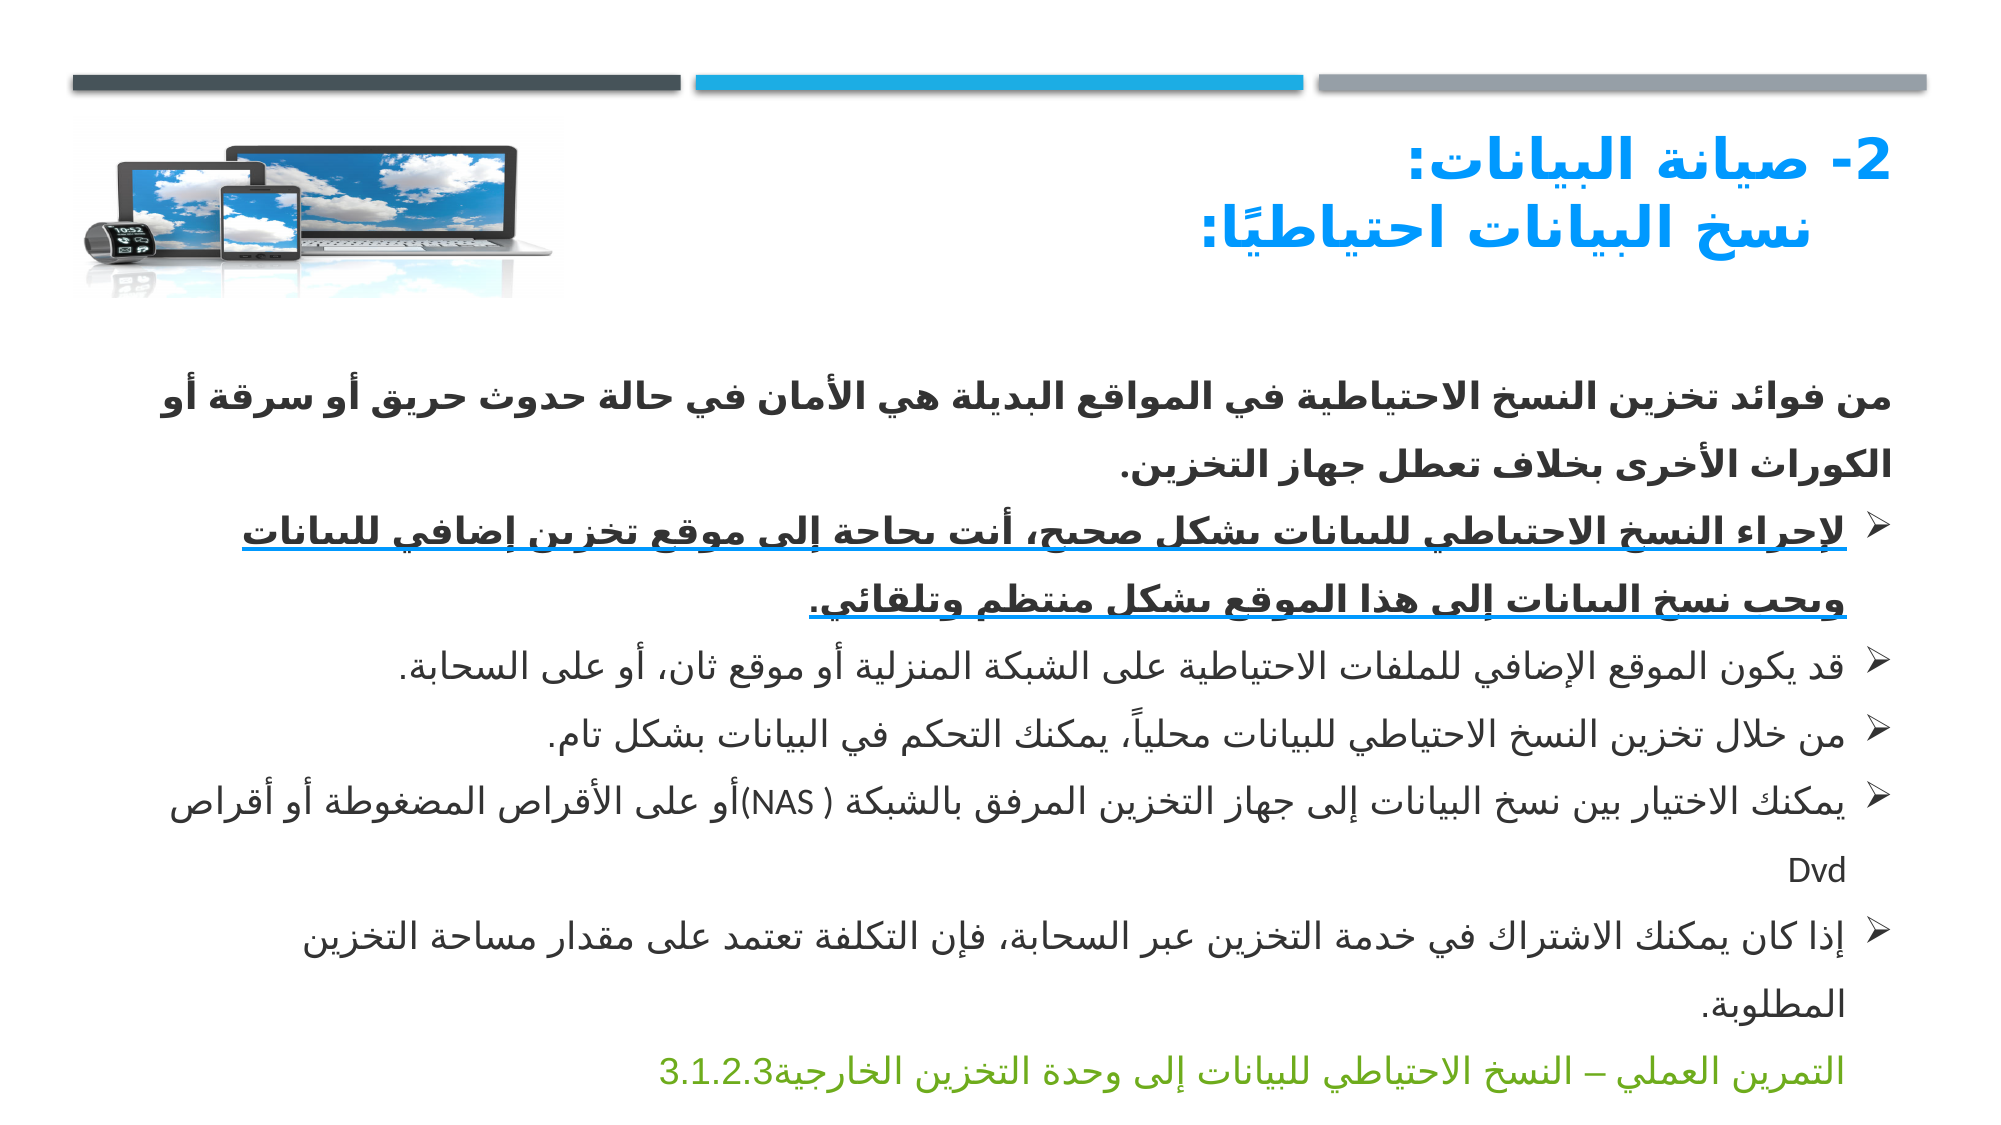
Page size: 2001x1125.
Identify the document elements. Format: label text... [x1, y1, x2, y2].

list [73, 114, 564, 299]
title 2- صيانة البيانات: نسخ البيانات احتياطيًا: [660, 115, 1909, 268]
text_box من فوائد تخزين النسخ الاحتياطية في المواقع البديلة هي الأمان في حالة حدوث حريق أو سرقة أو الكوراث الأخرى بخلاف تعطل جهاز التخزين. لإجراء النسخ الاحتياطي للبيانات بشكل صحيح، أنت بحاجة إلى موقع تخزين إضافي للبيانات ويجب نسخ البيانات إلى هذا الموقع بشكل منتظم وتلقائي. قد يكون الموقع الإضافي للملفات الاحتياطية على الشبكة المنزلية أو موقع ثان، أو على السحابة. من خلال تخزين النسخ الاحتياطي للبيانات محلياً، يمكنك التحكم في البيانات بشكل تام. يمكنك الاختيار بين نسخ البيانات إلى جهاز التخزين المرفق بالشبكة ‎(NAS )أو على الأقراص المضغوطة أو أقراص Dvd إذا كان يمكنك الاشتراك في خدمة التخزين عبر السحابة، فإن التكلفة تعتمد على مقدار مساحة التخزين المطلوبة. 3.1.2.3التمرين العملي – النسخ الاحتياطي للبيانات إلى وحدة التخزين الخارجية [141, 342, 1909, 1100]
